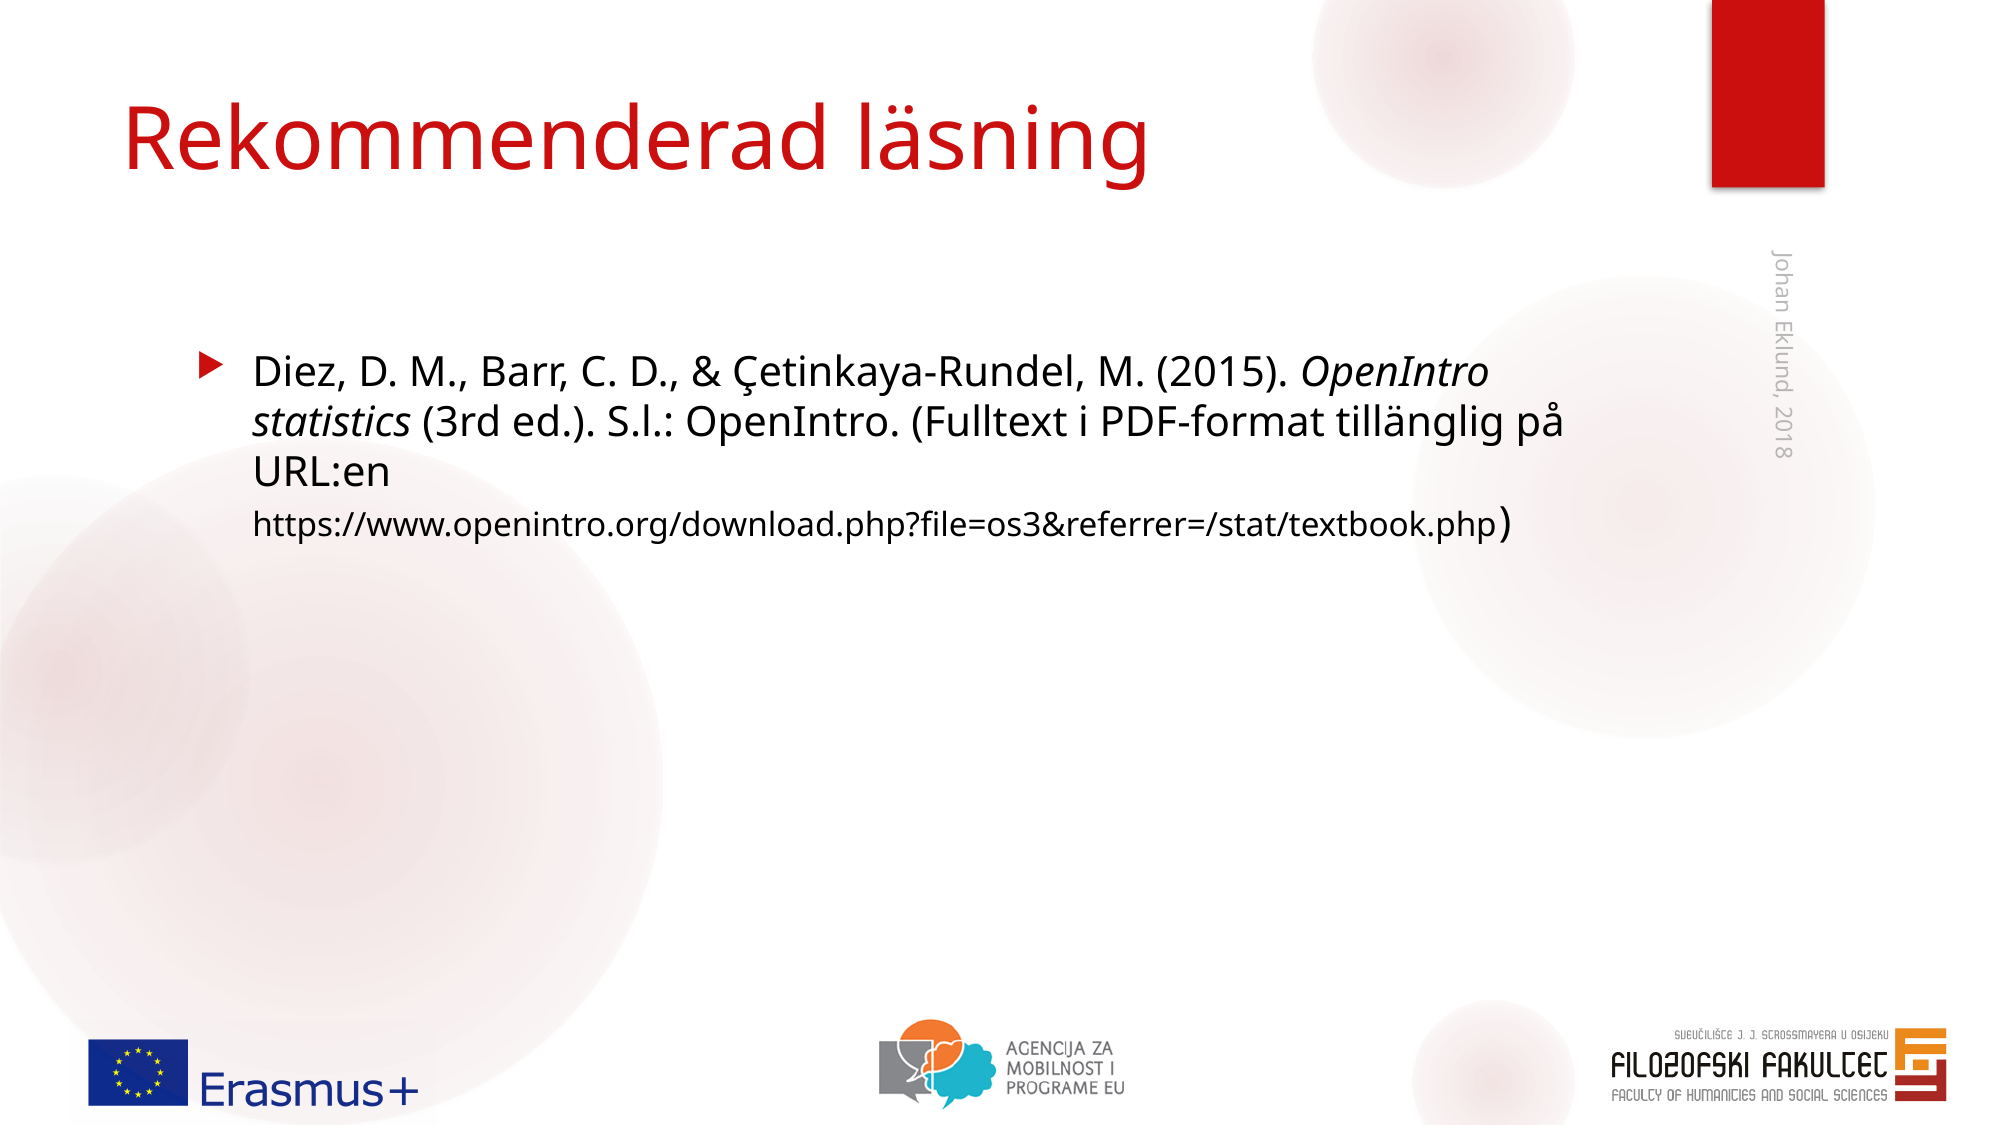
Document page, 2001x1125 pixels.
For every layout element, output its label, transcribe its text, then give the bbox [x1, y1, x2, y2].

picture [69, 1020, 437, 1125]
list Diez, D. M., Barr, C. D., & Çetinkaya-Rundel, M. (2015). OpenIntro statistics (3rd ed.). S.l.: OpenIntro. (Fulltext i PDF-format tillänglig på URL:en https://www.openintro.org/download.php?file=os3&referrer=/stat/textbook.php) [181, 336, 1649, 1025]
title Rekommenderad läsning [106, 74, 1649, 304]
footer Johan Eklund, 2018 [1760, 237, 1811, 871]
picture [879, 1025, 1140, 1125]
picture [1610, 1017, 1951, 1112]
